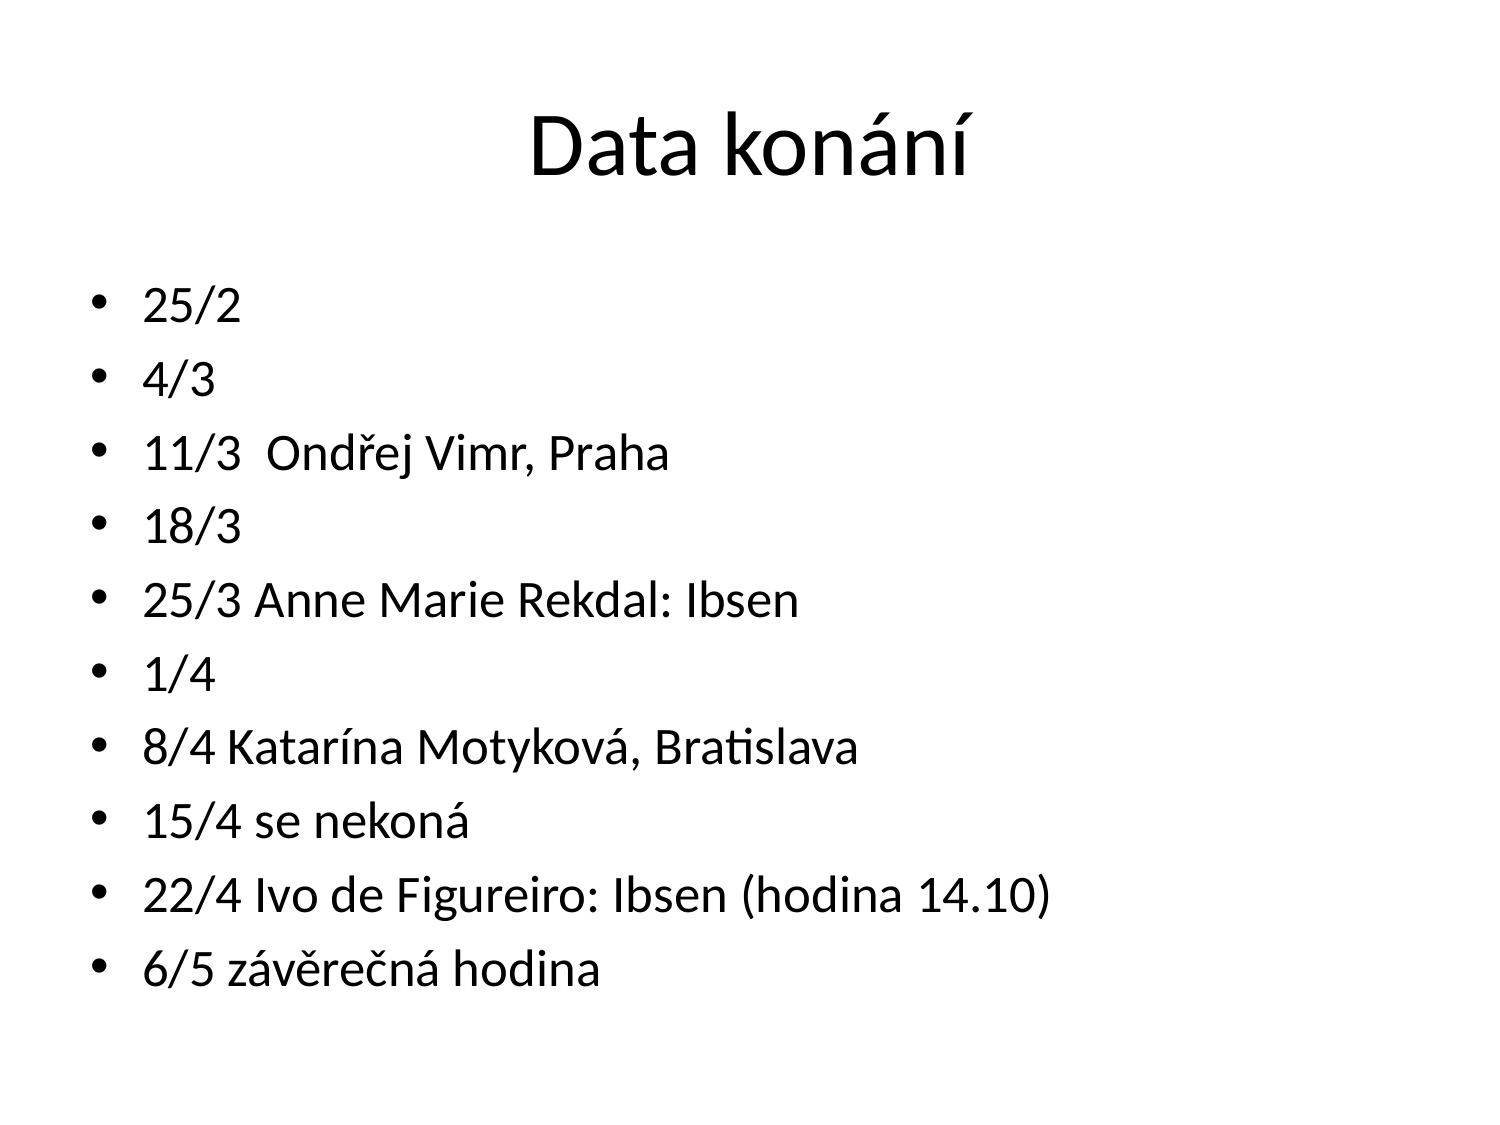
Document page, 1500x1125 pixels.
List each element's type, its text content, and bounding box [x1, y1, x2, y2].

title Data konání [75, 45, 1425, 233]
list 25/2 4/3 11/3 Ondřej Vimr, Praha 18/3 25/3 Anne Marie Rekdal: Ibsen 1/4 8/4 Katarína Motyková, Bratislava 15/4 se nekoná 22/4 Ivo de Figureiro: Ibsen (hodina 14.10) 6/5 závěrečná hodina [75, 262, 1425, 1005]
